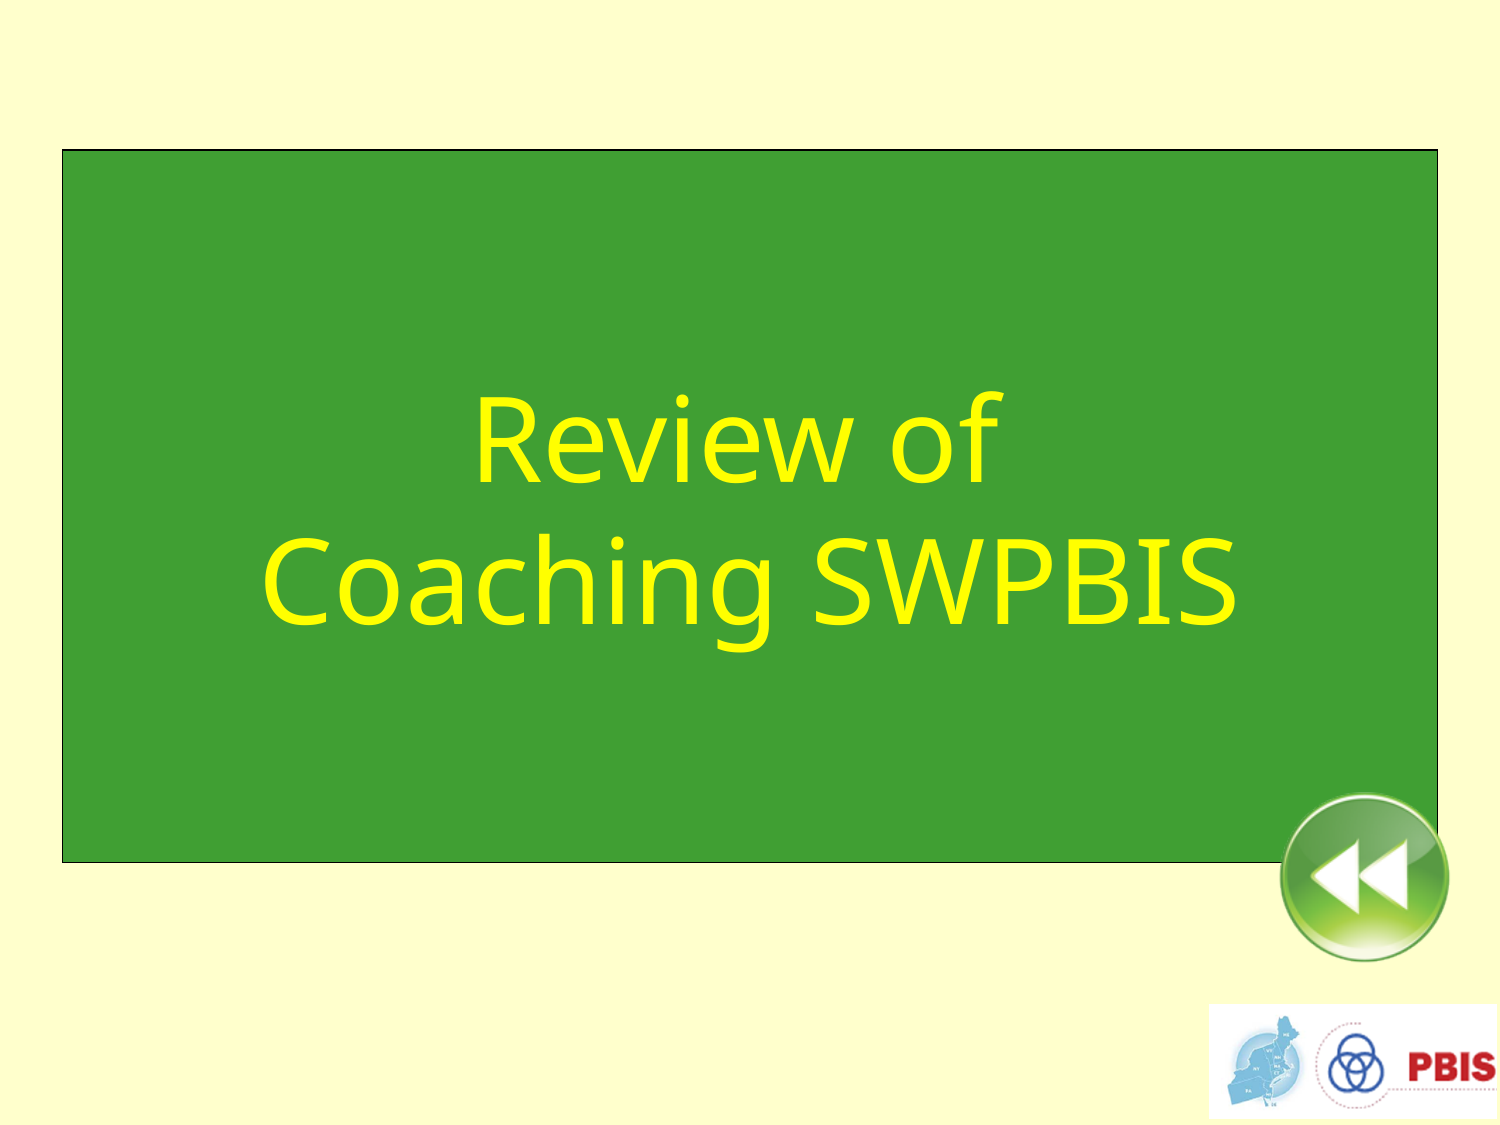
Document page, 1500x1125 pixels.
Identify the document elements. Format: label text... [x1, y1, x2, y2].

text_box Review of Coaching SWPBIS [62, 149, 1438, 863]
picture [1209, 1004, 1497, 1119]
picture [1274, 787, 1455, 967]
